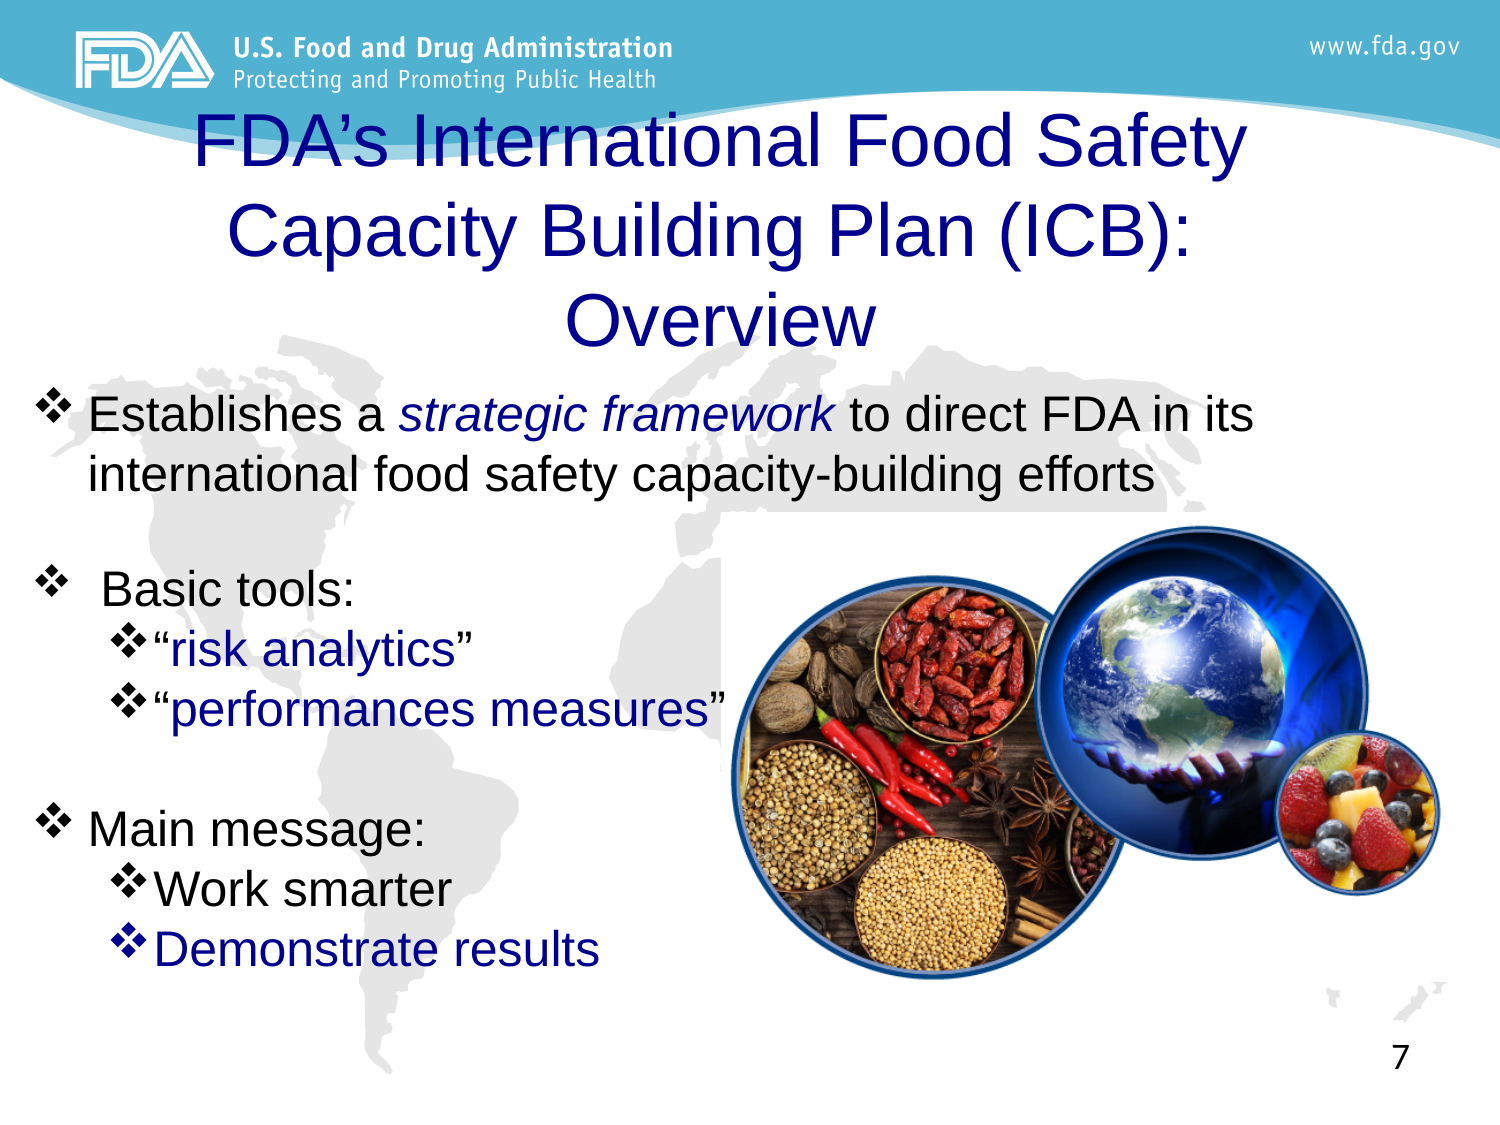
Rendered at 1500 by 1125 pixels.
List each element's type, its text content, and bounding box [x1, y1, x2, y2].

picture [0, 0, 1500, 160]
slide_number 7 [1367, 1024, 1426, 1103]
list Establishes a strategic framework to direct FDA in its international food safety capacity-building efforts Basic tools: “risk analytics” “performances measures” Main message: Work smarter Demonstrate results [16, 374, 1367, 1103]
title FDA’s International Food Safety Capacity Building Plan (ICB): Overview [45, 112, 1396, 341]
picture [720, 512, 1465, 983]
